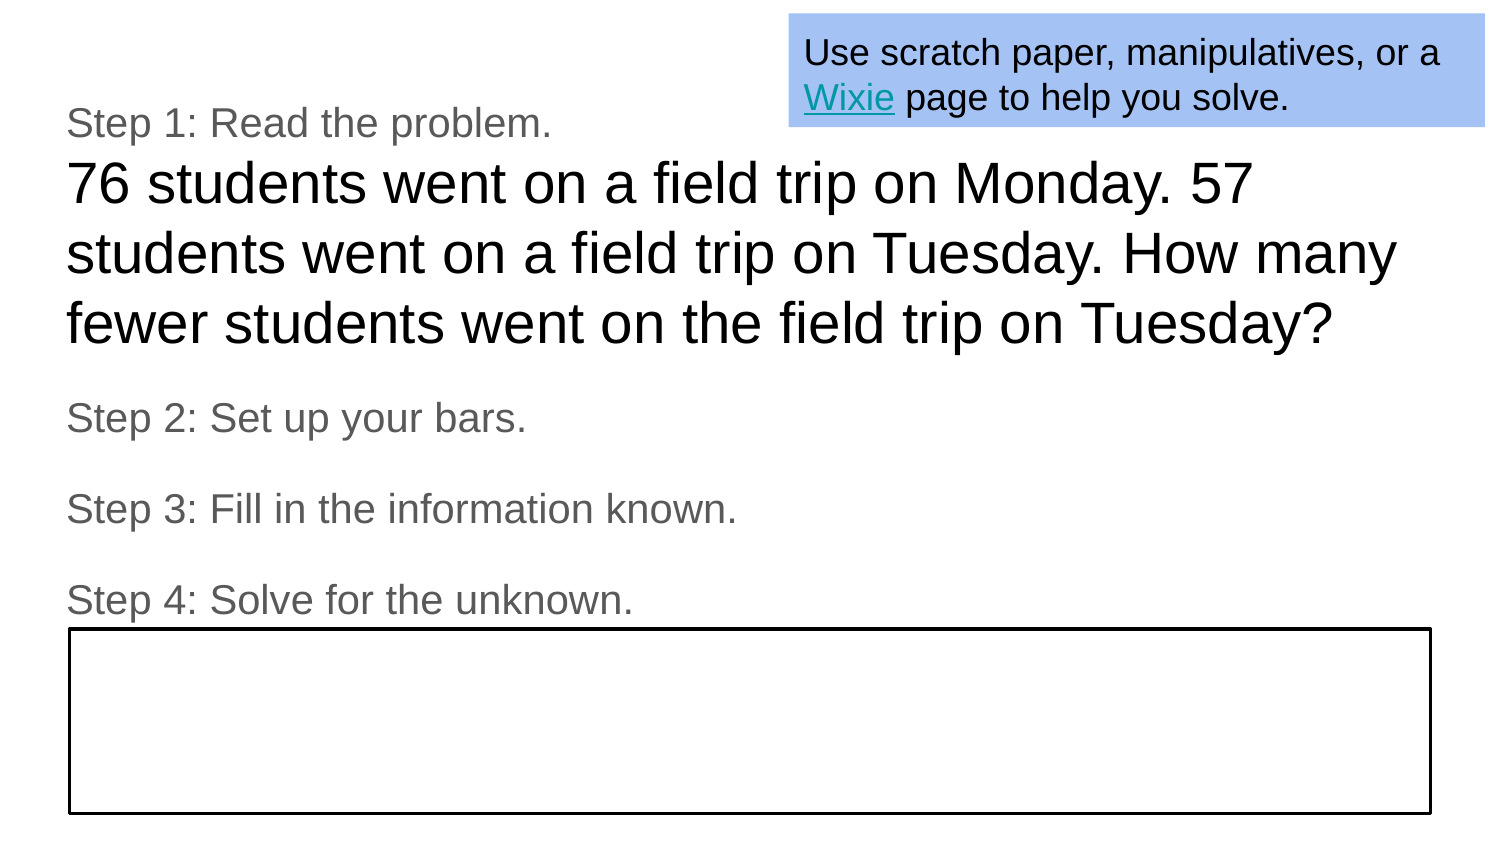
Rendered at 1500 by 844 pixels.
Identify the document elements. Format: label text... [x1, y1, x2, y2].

title Step 1: Read the problem. 76 students went on a field trip on Monday. 57 students went on a field trip on Tuesday. How many fewer students went on the field trip on Tuesday? [51, 72, 1449, 369]
text_box [69, 628, 1431, 814]
list Step 2: Set up your bars. Step 3: Fill in the information known. Step 4: Solve for the unknown. [51, 368, 756, 690]
text_box Use scratch paper, manipulatives, or a Wixie page to help you solve. [788, 13, 1485, 128]
